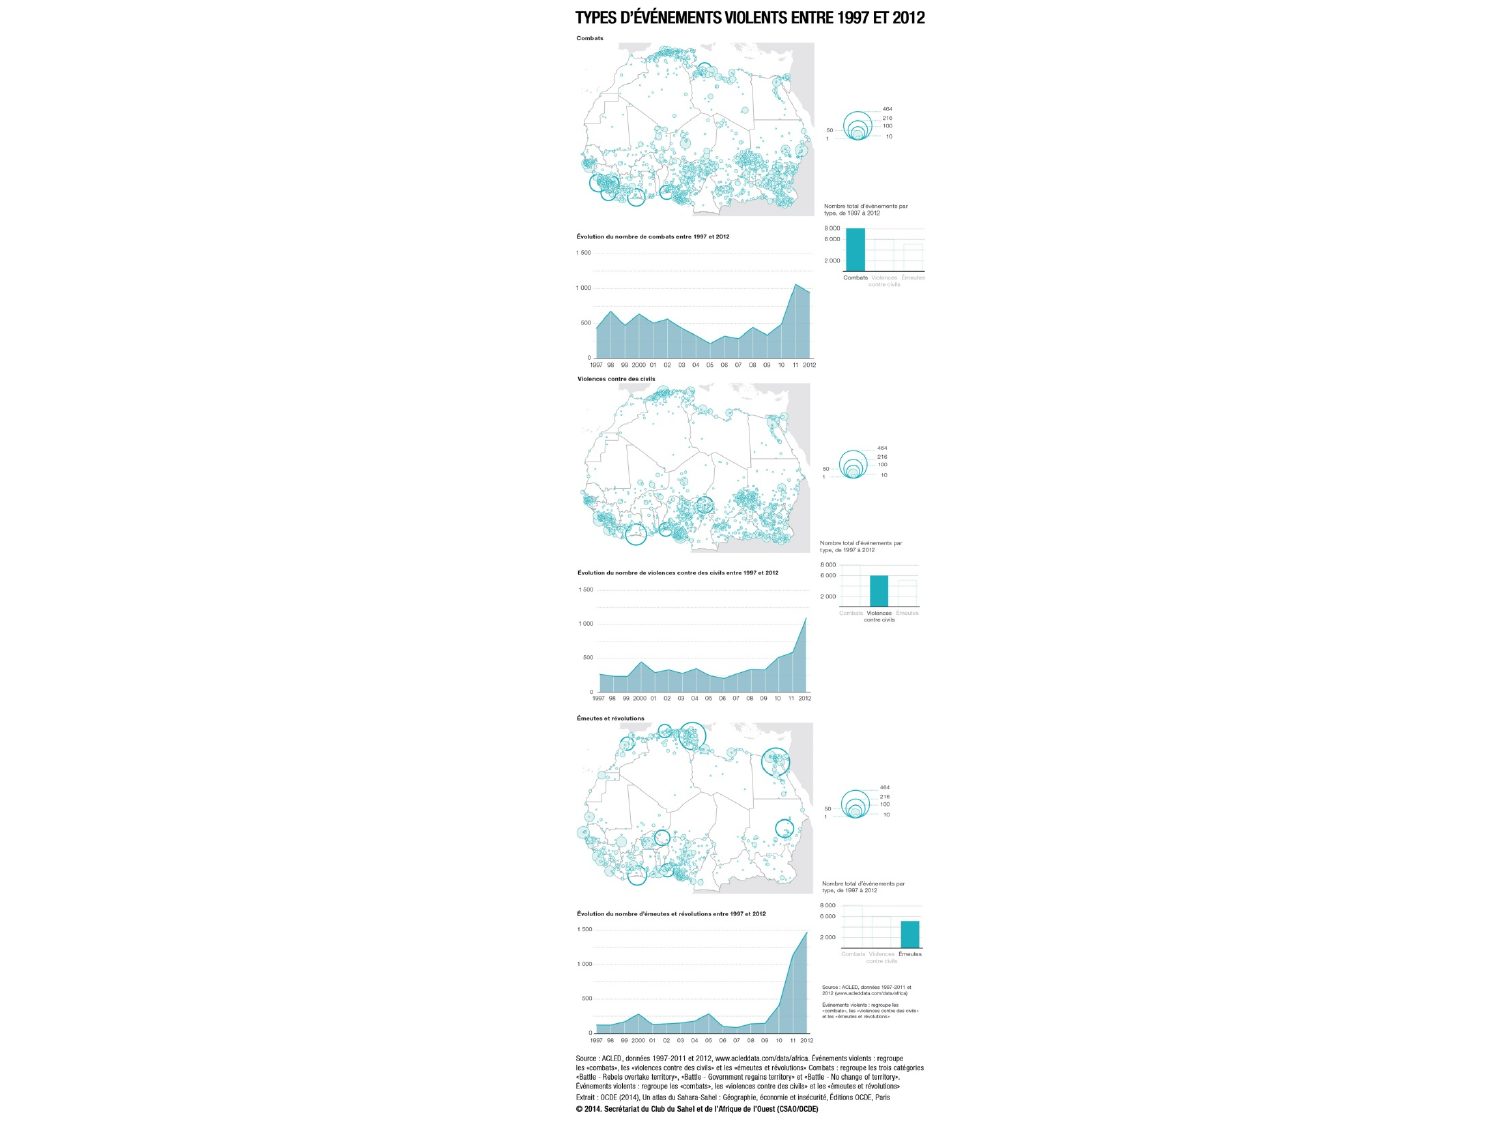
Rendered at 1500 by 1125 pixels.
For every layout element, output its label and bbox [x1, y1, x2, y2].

picture [565, 0, 935, 1125]
